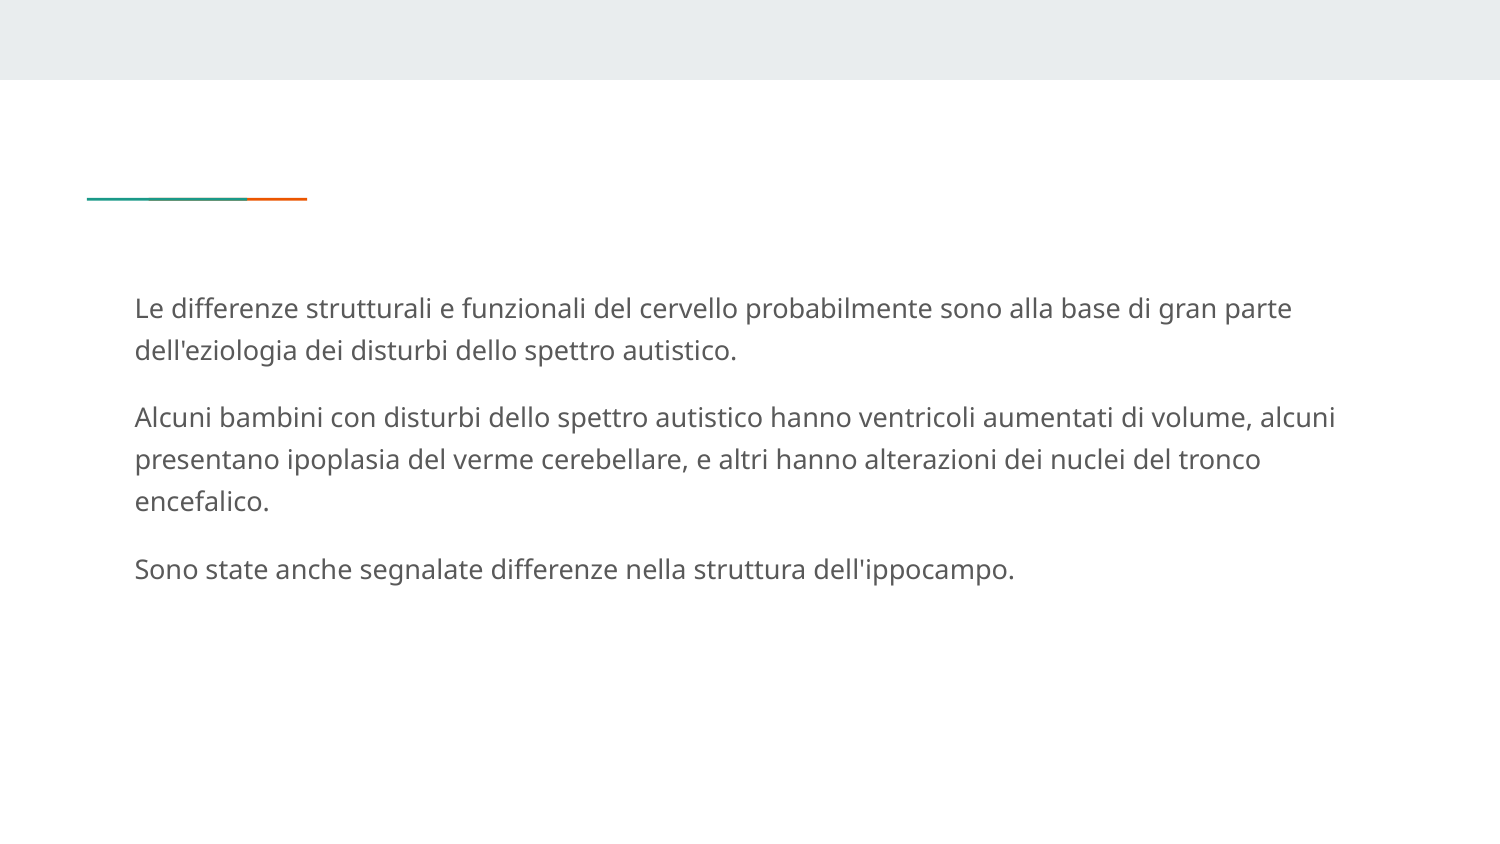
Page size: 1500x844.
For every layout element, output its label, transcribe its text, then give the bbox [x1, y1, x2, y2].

list Le differenze strutturali e funzionali del cervello probabilmente sono alla base di gran parte dell'eziologia dei disturbi dello spettro autistico. Alcuni bambini con disturbi dello spettro autistico hanno ventricoli aumentati di volume, alcuni presentano ipoplasia del verme cerebellare, e altri hanno alterazioni dei nuclei del tronco encefalico. Sono state anche segnalate differenze nella struttura dell'ippocampo. [119, 268, 1381, 712]
